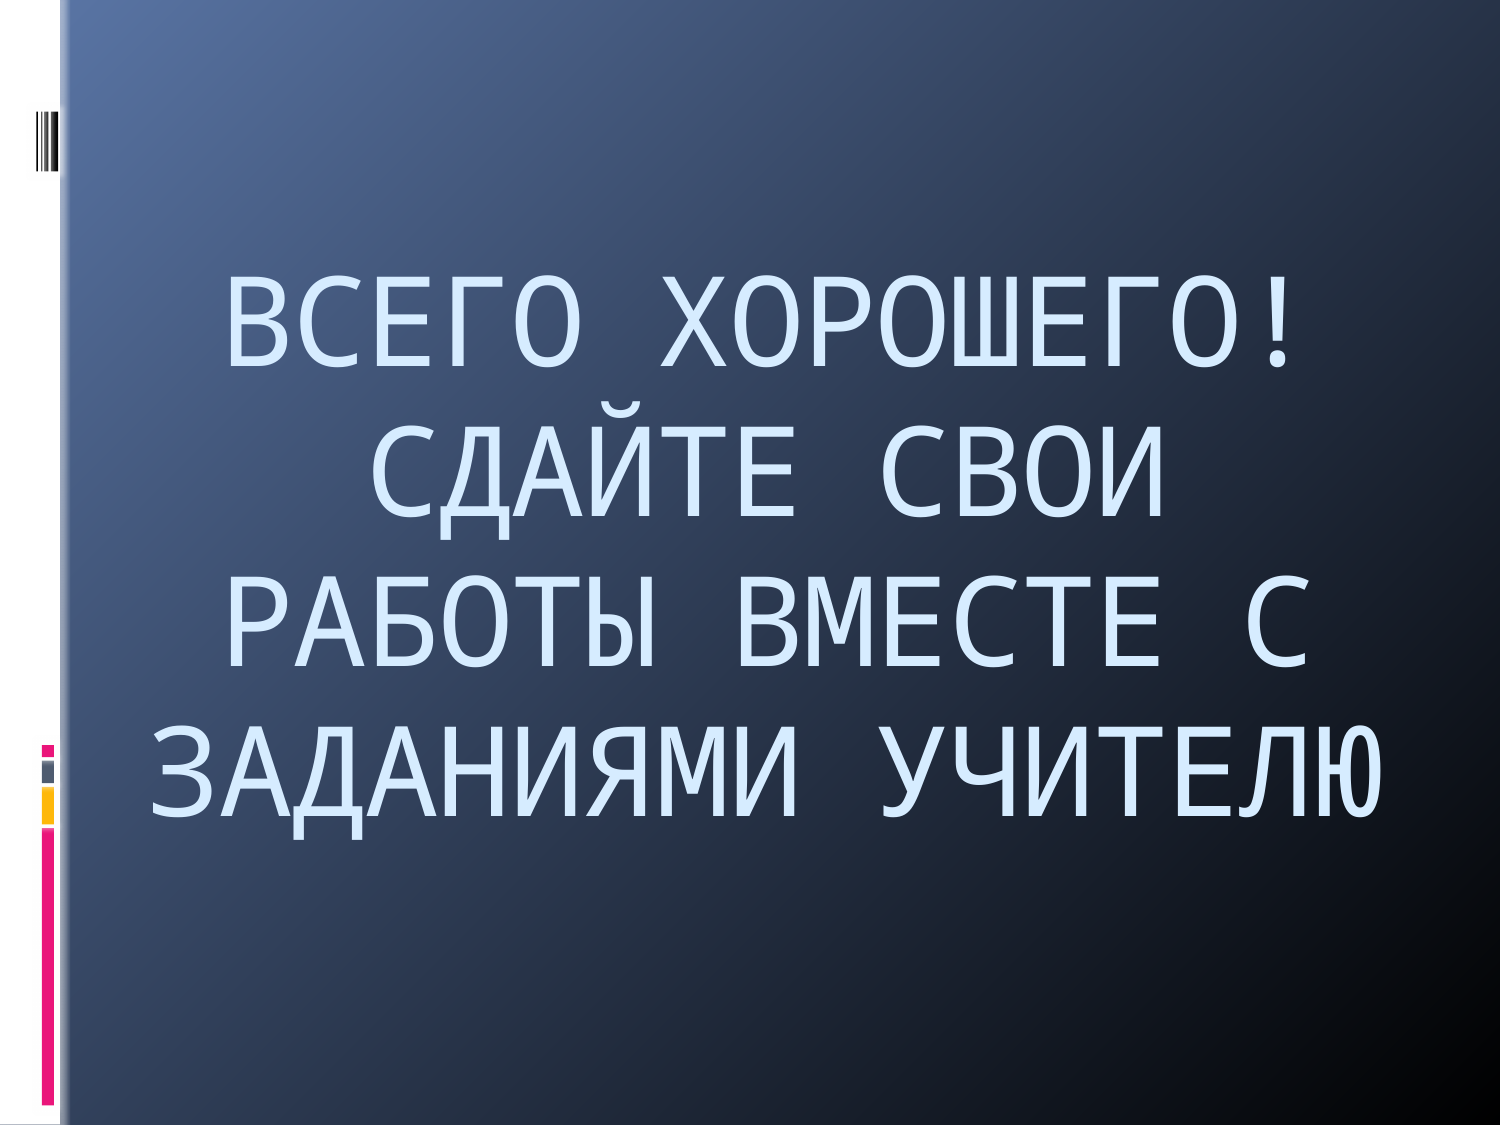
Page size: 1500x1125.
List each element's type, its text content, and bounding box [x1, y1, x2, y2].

title ВСЕГО ХОРОШЕГО! СДАЙТЕ СВОИ РАБОТЫ ВМЕСТЕ С ЗАДАНИЯМИ УЧИТЕЛЮ [128, 234, 1404, 926]
